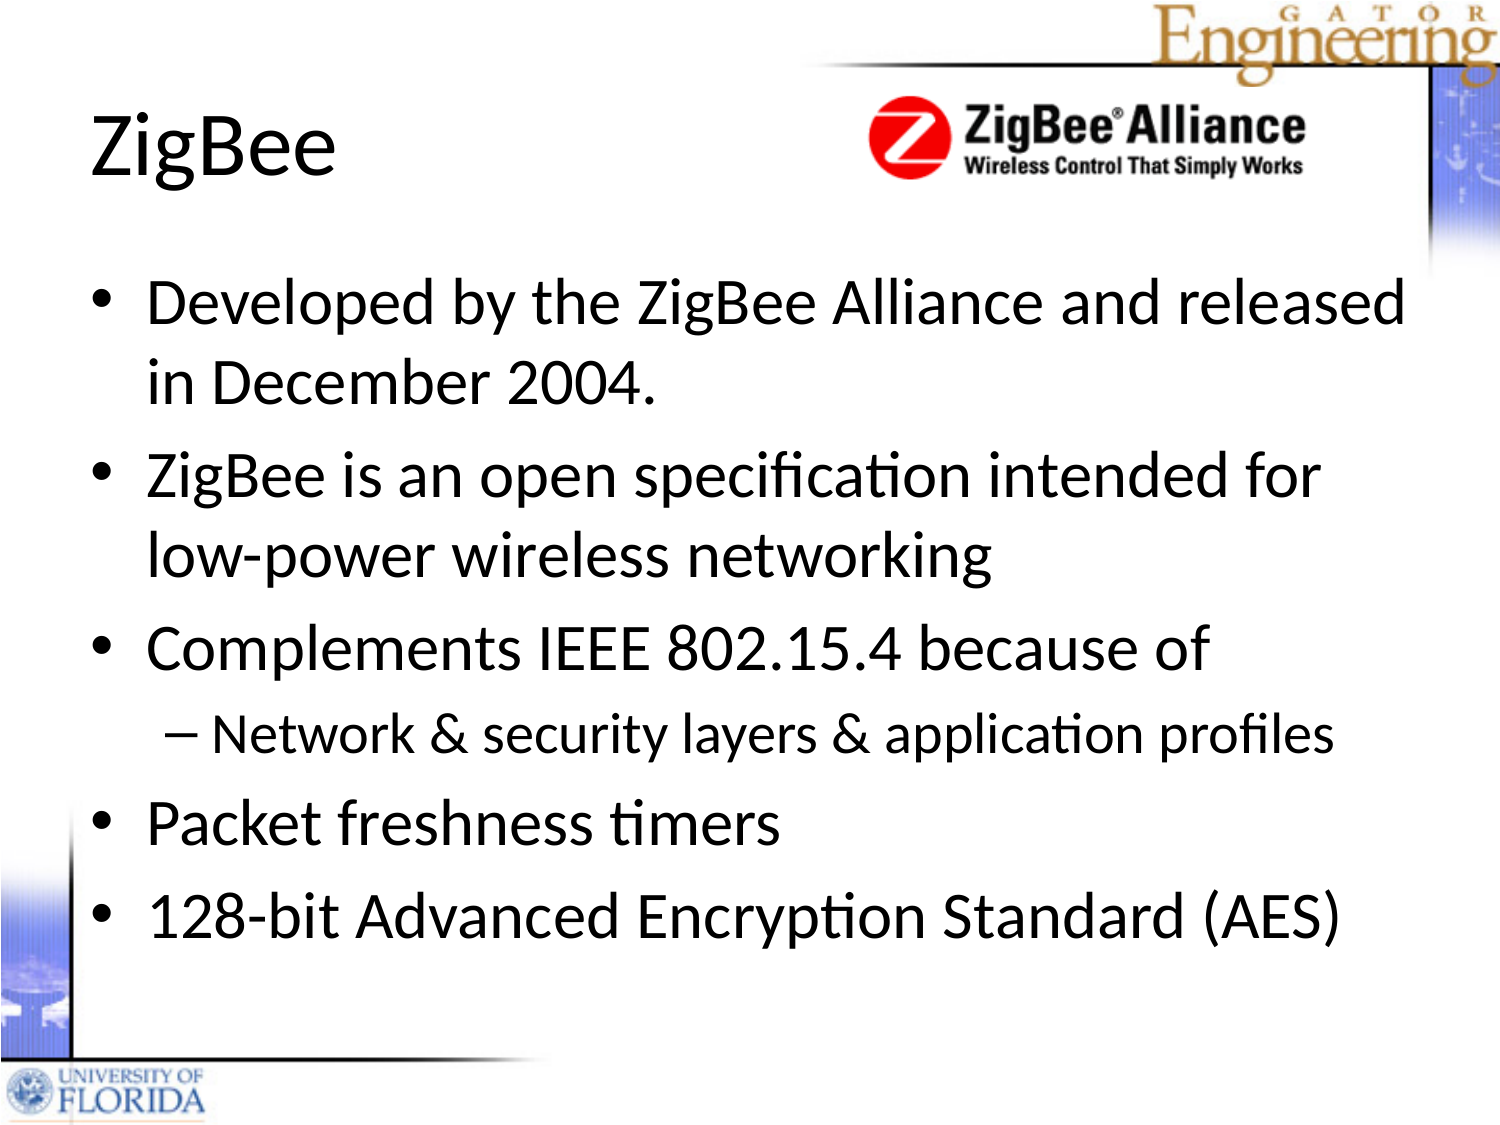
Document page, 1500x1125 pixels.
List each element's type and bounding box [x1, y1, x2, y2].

picture [862, 87, 1312, 187]
text_box [0, 0, 1500, 1125]
